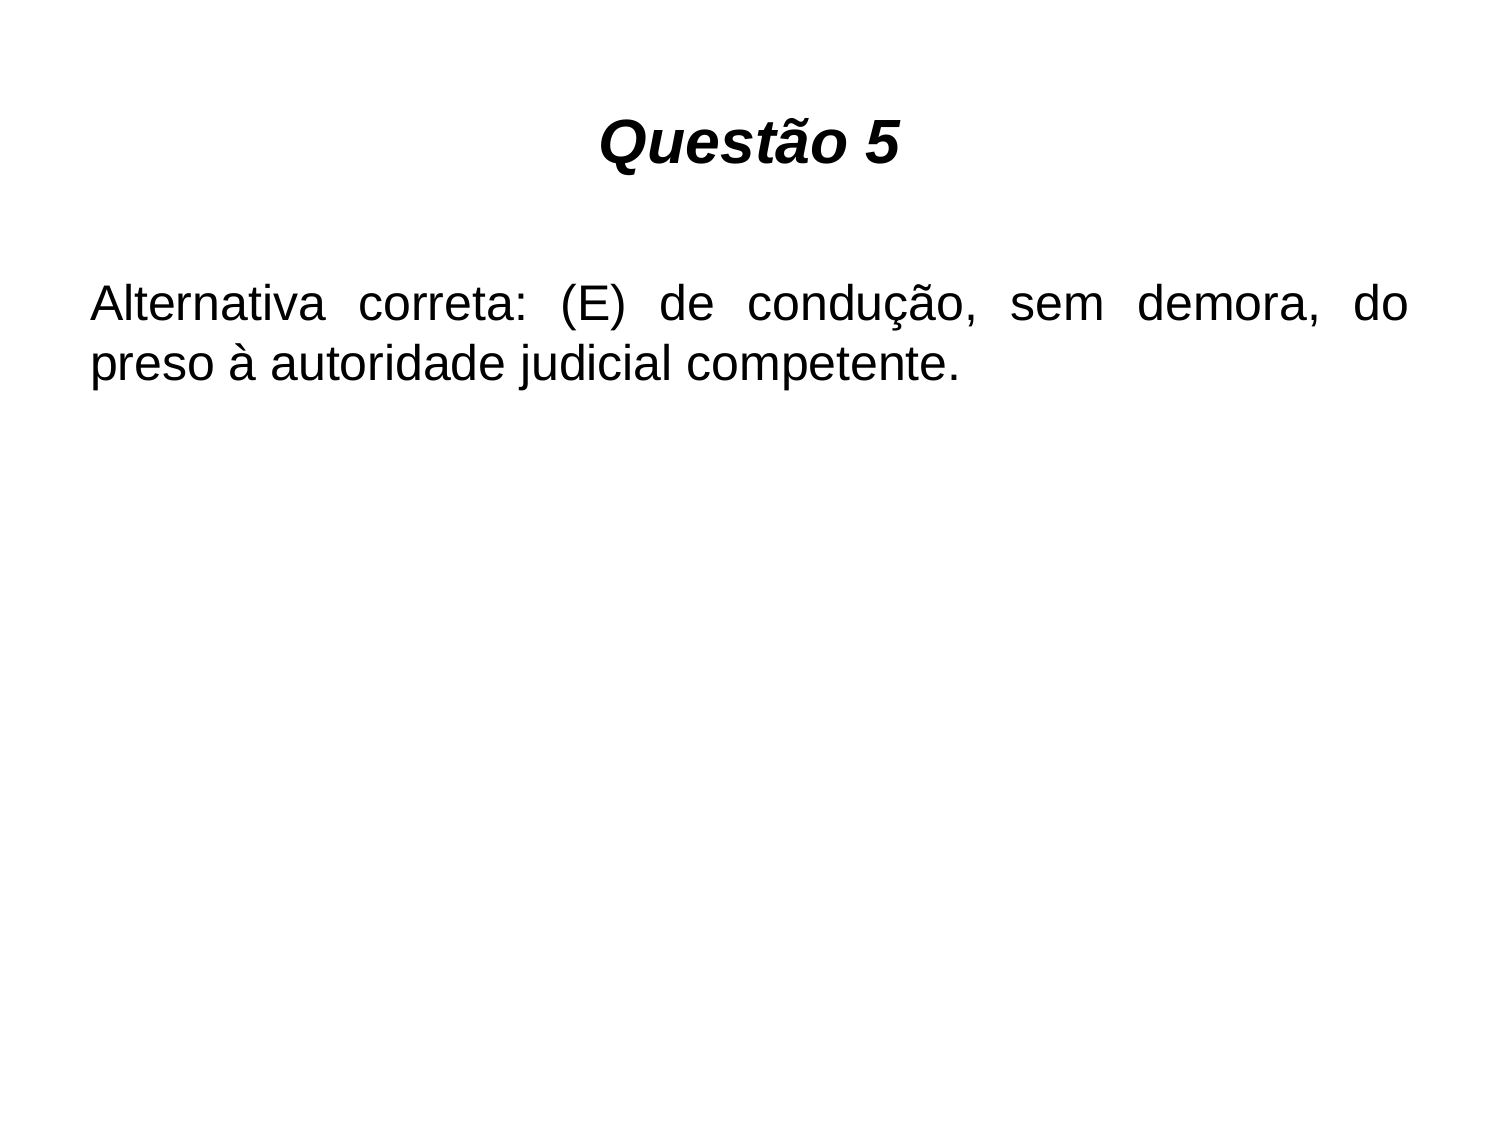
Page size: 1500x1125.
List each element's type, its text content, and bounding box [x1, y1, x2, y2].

list Alternativa correta: (E) de condução, sem demora, do preso à autoridade judicial competente. [75, 262, 1425, 1005]
title Questão 5 [75, 45, 1425, 233]
